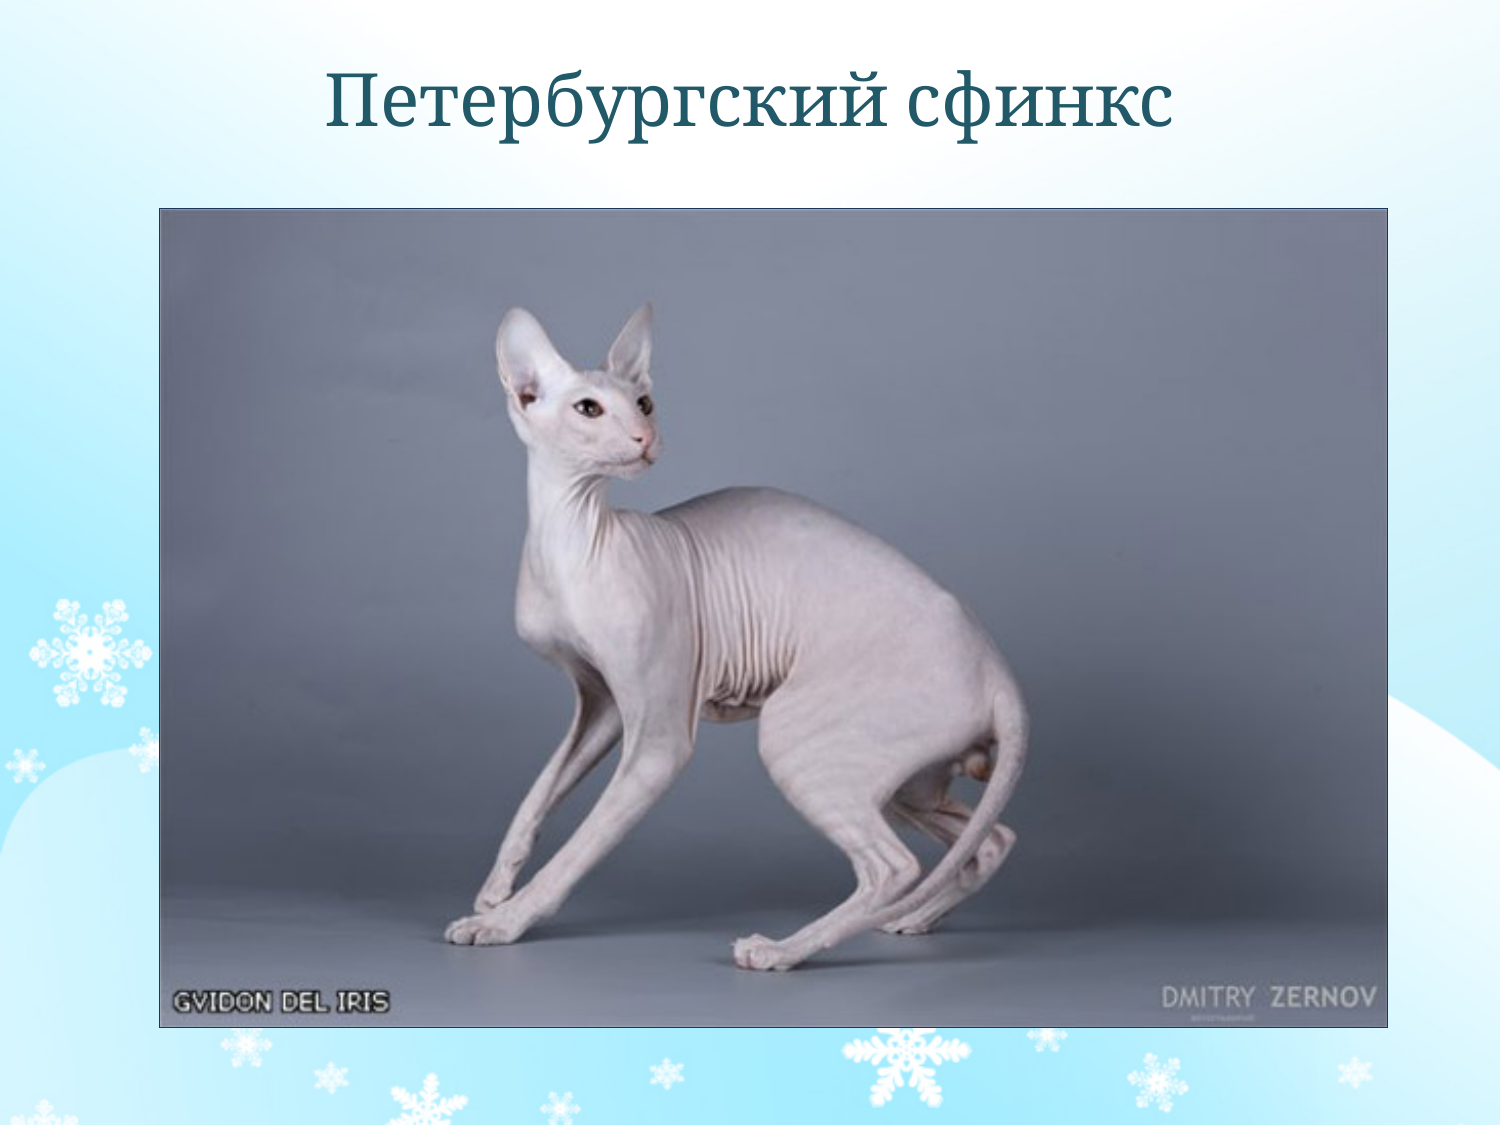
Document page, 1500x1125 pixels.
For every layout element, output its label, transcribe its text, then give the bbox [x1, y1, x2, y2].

title Петербургский сфинкс [75, 45, 1425, 149]
picture [0, 0, 1500, 1125]
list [159, 208, 1389, 1028]
